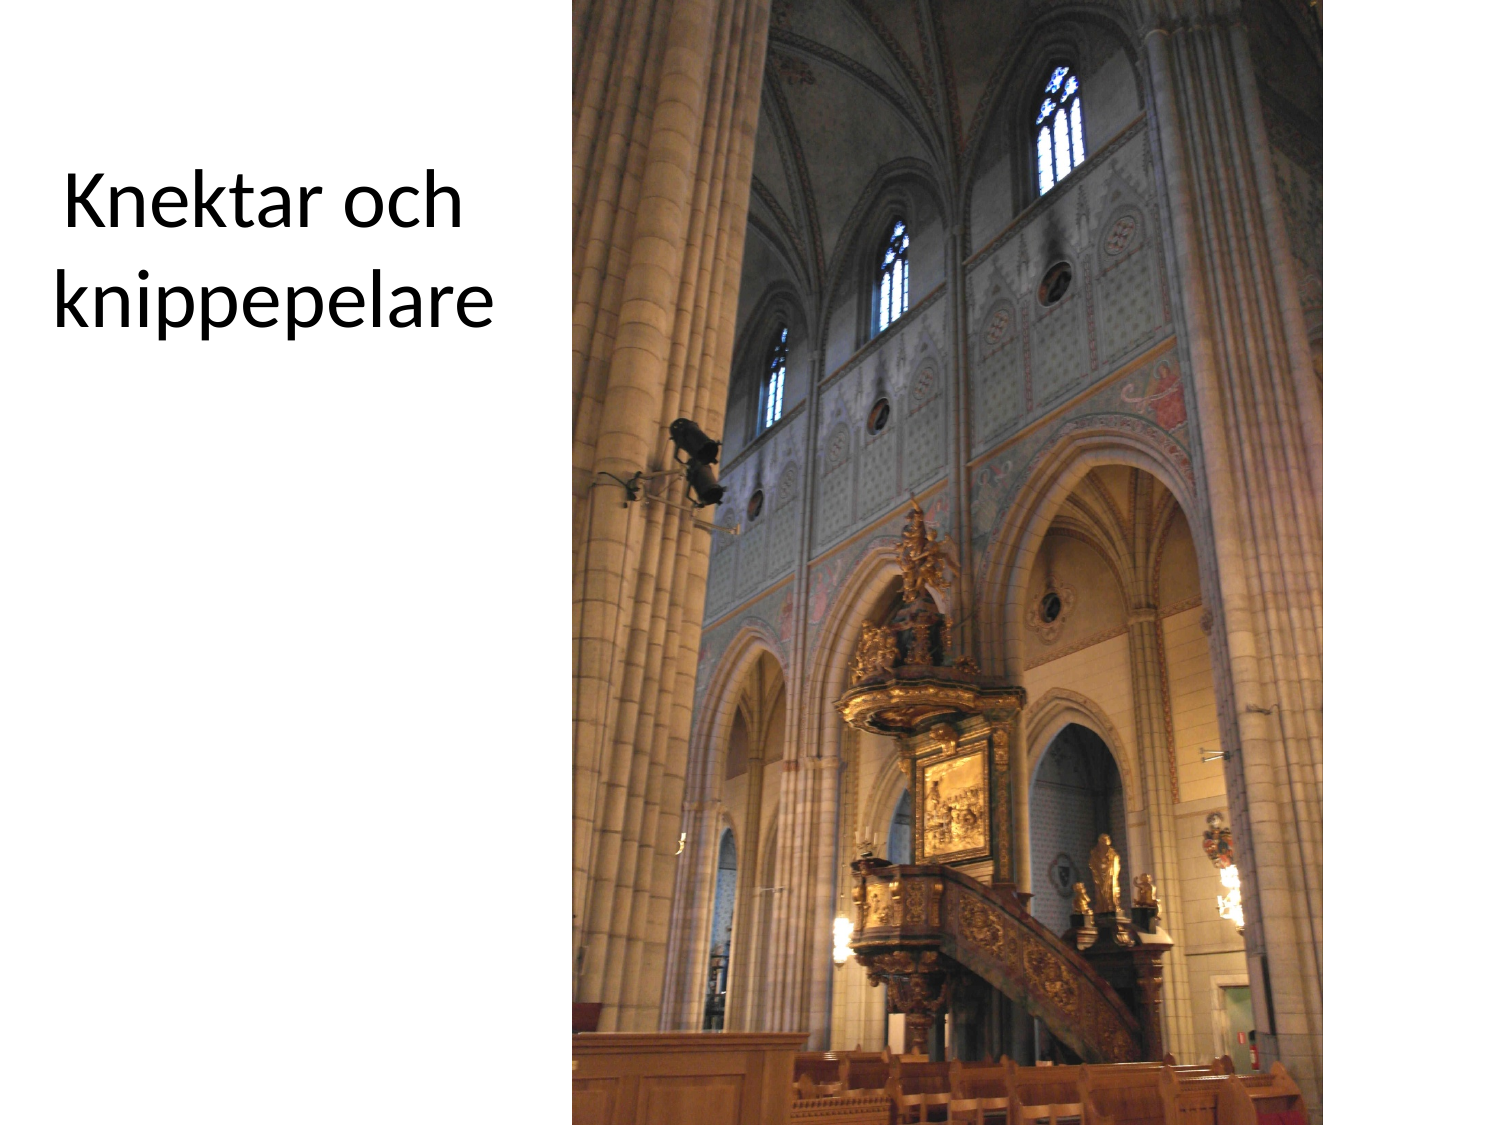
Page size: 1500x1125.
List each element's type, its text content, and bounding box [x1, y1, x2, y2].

picture [572, 0, 1324, 1125]
text_box Knektar och knippepelare [29, 137, 520, 352]
